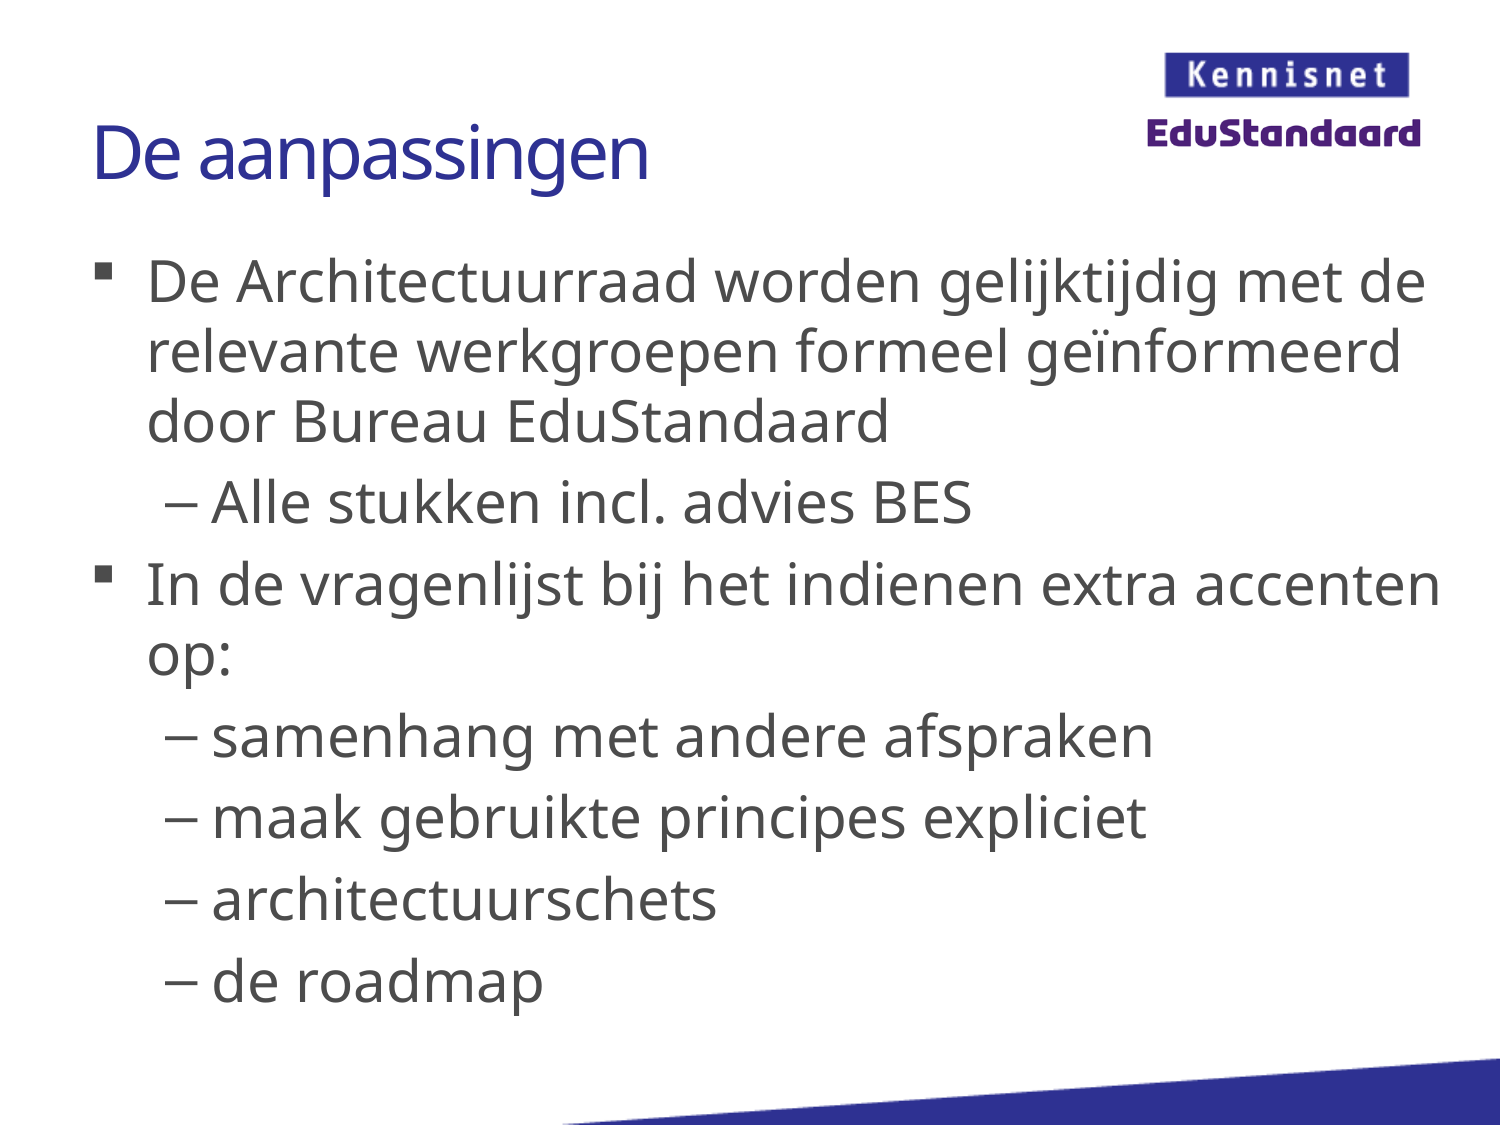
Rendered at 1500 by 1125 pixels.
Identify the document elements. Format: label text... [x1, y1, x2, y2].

list De Architectuurraad worden gelijktijdig met de relevante werkgroepen formeel geïnformeerd door Bureau EduStandaard Alle stukken incl. advies BES In de vragenlijst bij het indienen extra accenten op: samenhang met andere afspraken maak gebruikte principes expliciet architectuurschets de roadmap [74, 235, 1471, 979]
title De aanpassingen [74, 55, 1426, 235]
picture [0, 0, 1500, 1125]
